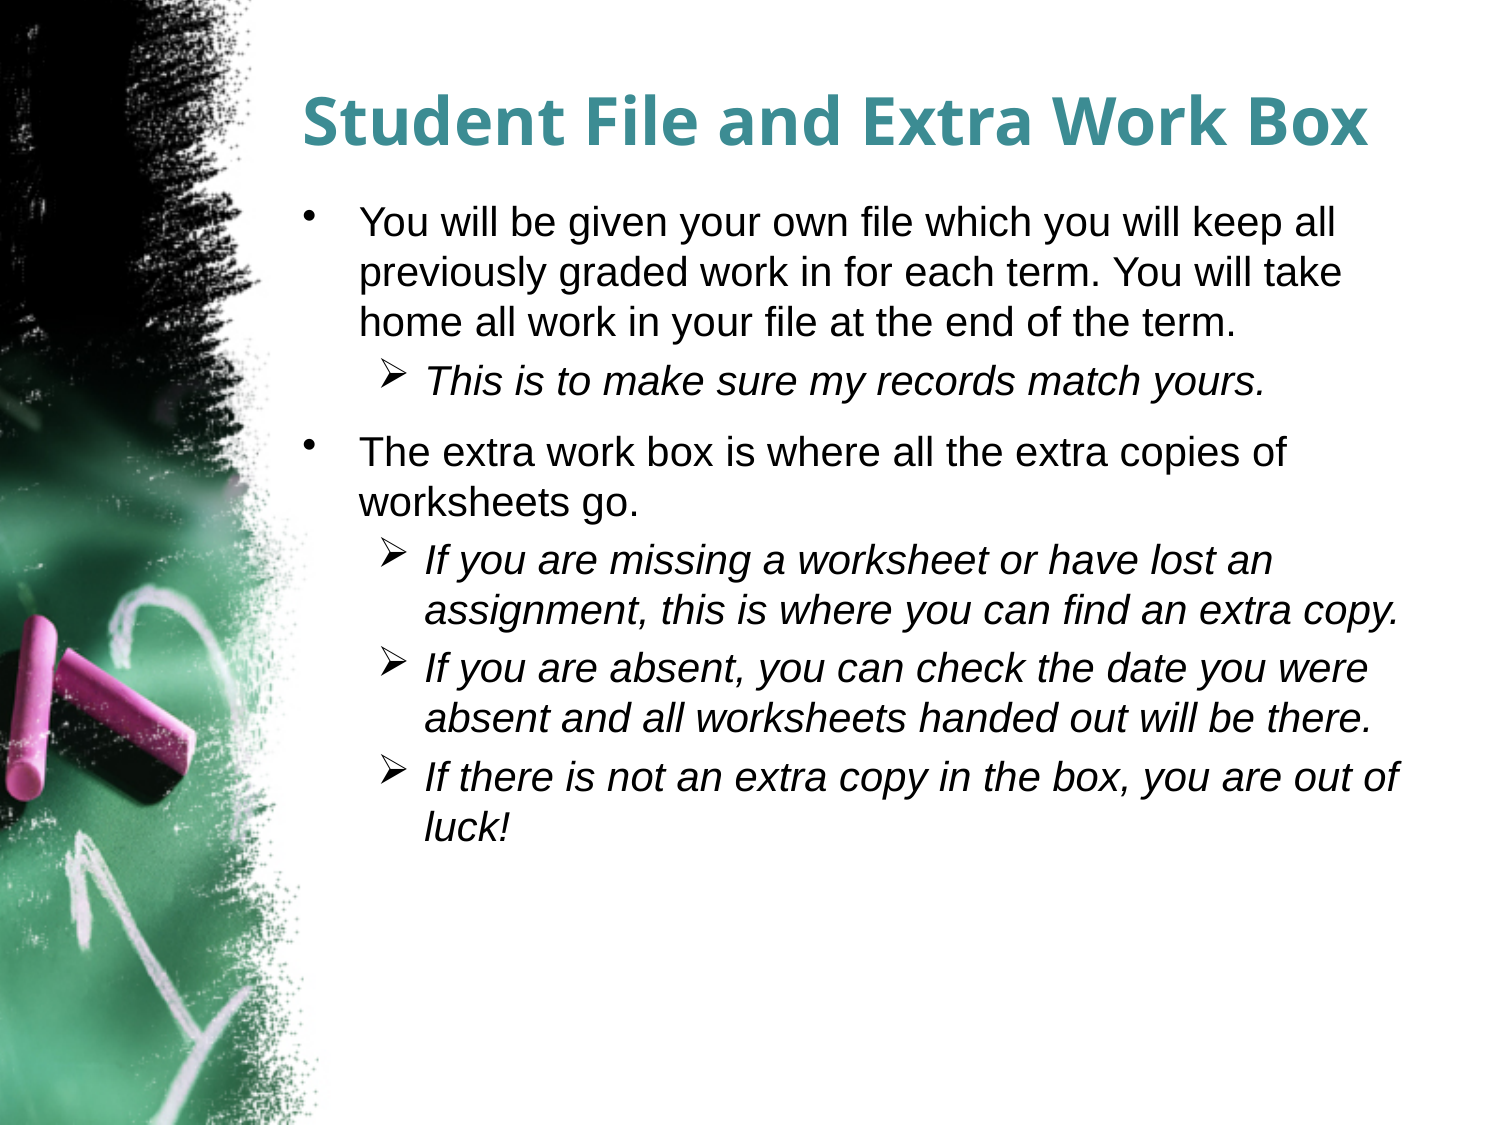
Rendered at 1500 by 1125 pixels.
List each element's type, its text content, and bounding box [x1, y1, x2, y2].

list You will be given your own file which you will keep all previously graded work in for each term. You will take home all work in your file at the end of the term. This is to make sure my records match yours. The extra work box is where all the extra copies of worksheets go. If you are missing a worksheet or have lost an assignment, this is where you can find an extra copy. If you are absent, you can check the date you were absent and all worksheets handed out will be there. If there is not an extra copy in the box, you are out of luck! [287, 187, 1438, 1015]
title Student File and Extra Work Box [287, 50, 1438, 187]
picture [0, 0, 1500, 1125]
